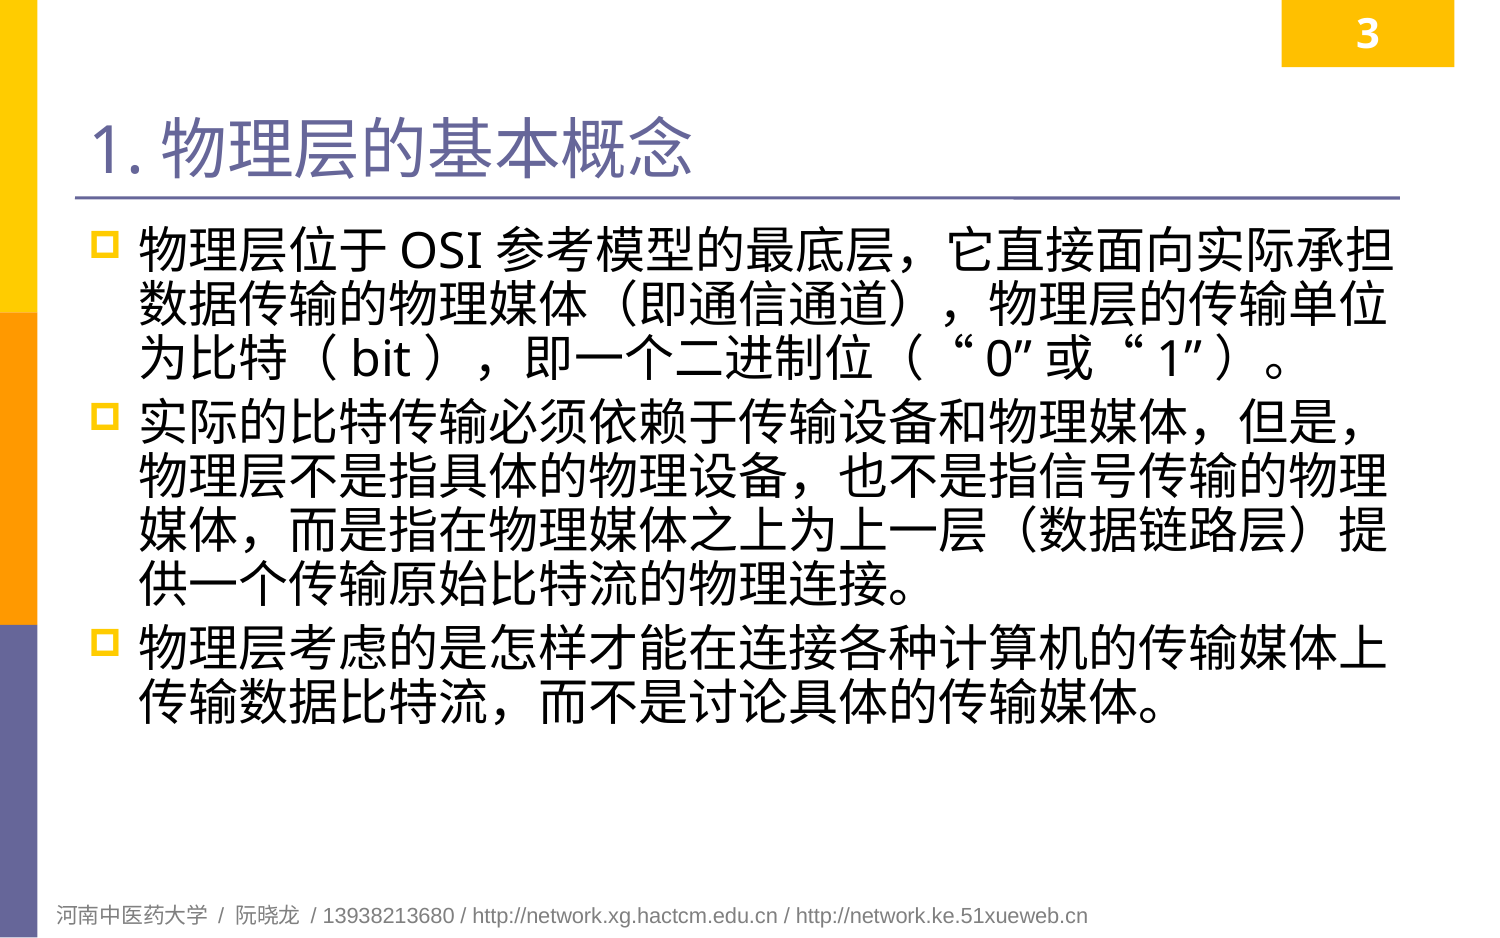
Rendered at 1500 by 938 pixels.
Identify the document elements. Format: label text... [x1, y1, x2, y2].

title 1.物理层的基本概念 [75, 37, 1425, 194]
list 物理层位于OSI参考模型的最底层，它直接面向实际承担数据传输的物理媒体（即通信通道），物理层的传输单位为比特（bit），即一个二进制位（“0”或“1”）。 实际的比特传输必须依赖于传输设备和物理媒体，但是，物理层不是指具体的物理设备，也不是指信号传输的物理媒体，而是指在物理媒体之上为上一层（数据链路层）提供一个传输原始比特流的物理连接。 物理层考虑的是怎样才能在连接各种计算机的传输媒体上传输数据比特流，而不是讨论具体的传输媒体。 [75, 218, 1425, 839]
slide_number 3 [1281, 0, 1455, 68]
